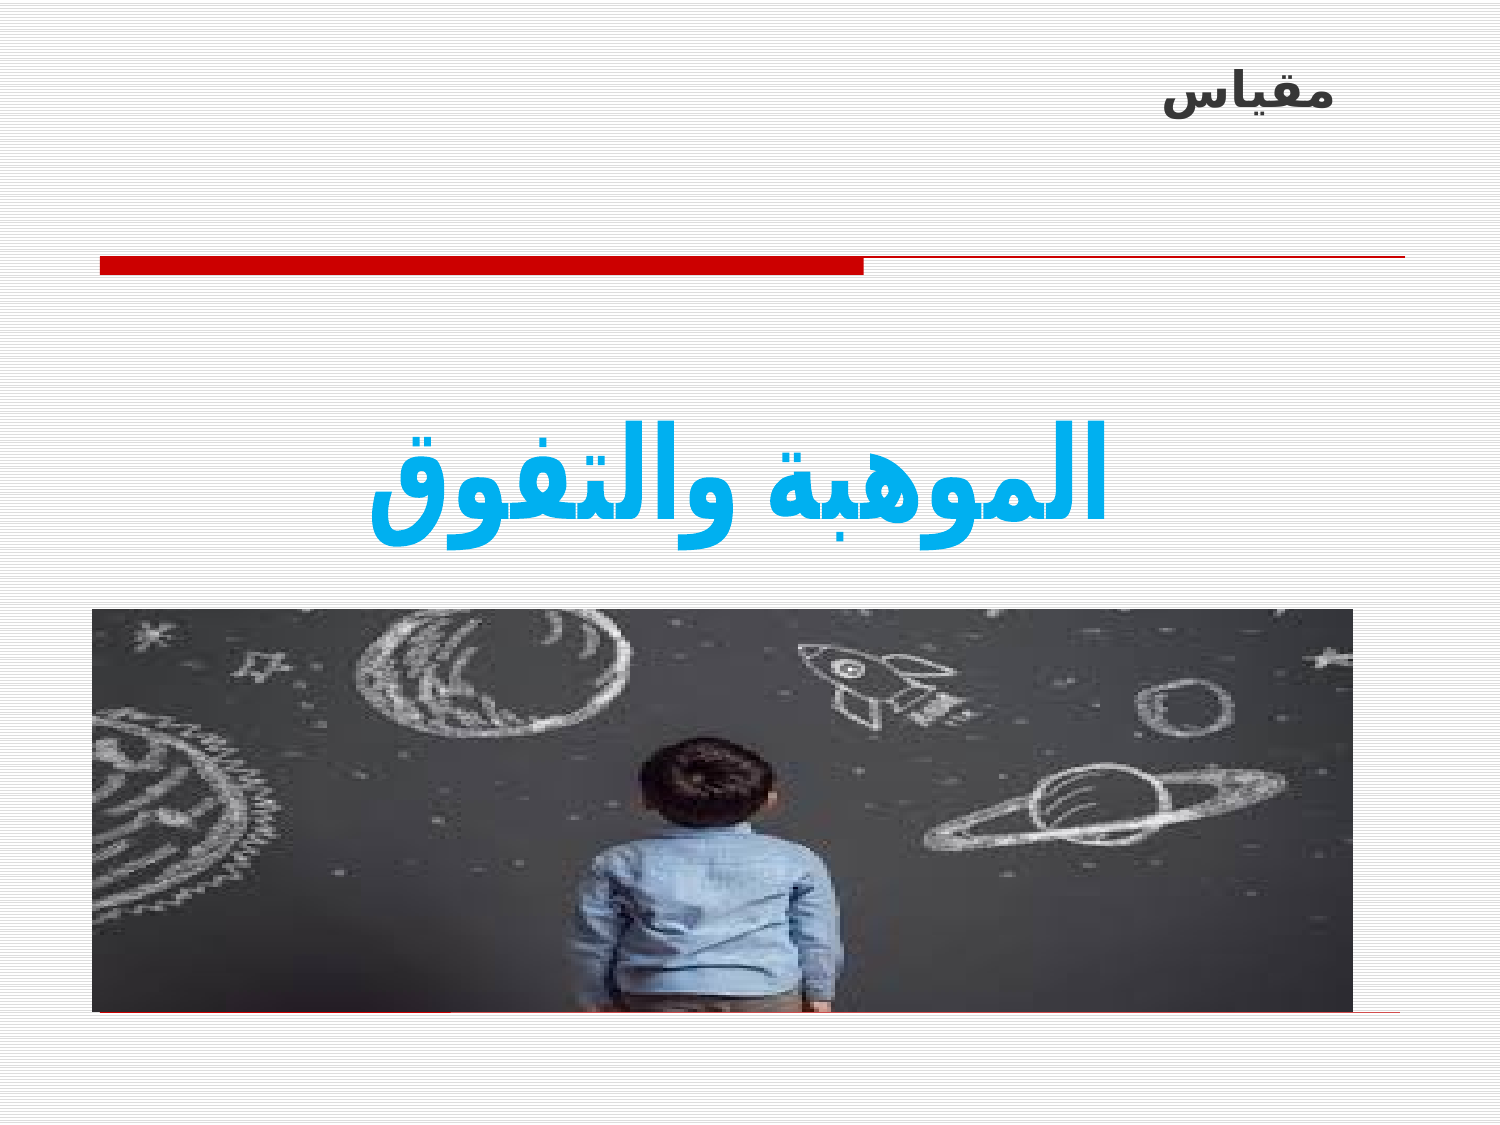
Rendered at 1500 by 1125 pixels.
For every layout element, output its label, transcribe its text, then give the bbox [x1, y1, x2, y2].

text_box مقياس [974, 50, 1482, 125]
picture [92, 609, 1353, 1012]
